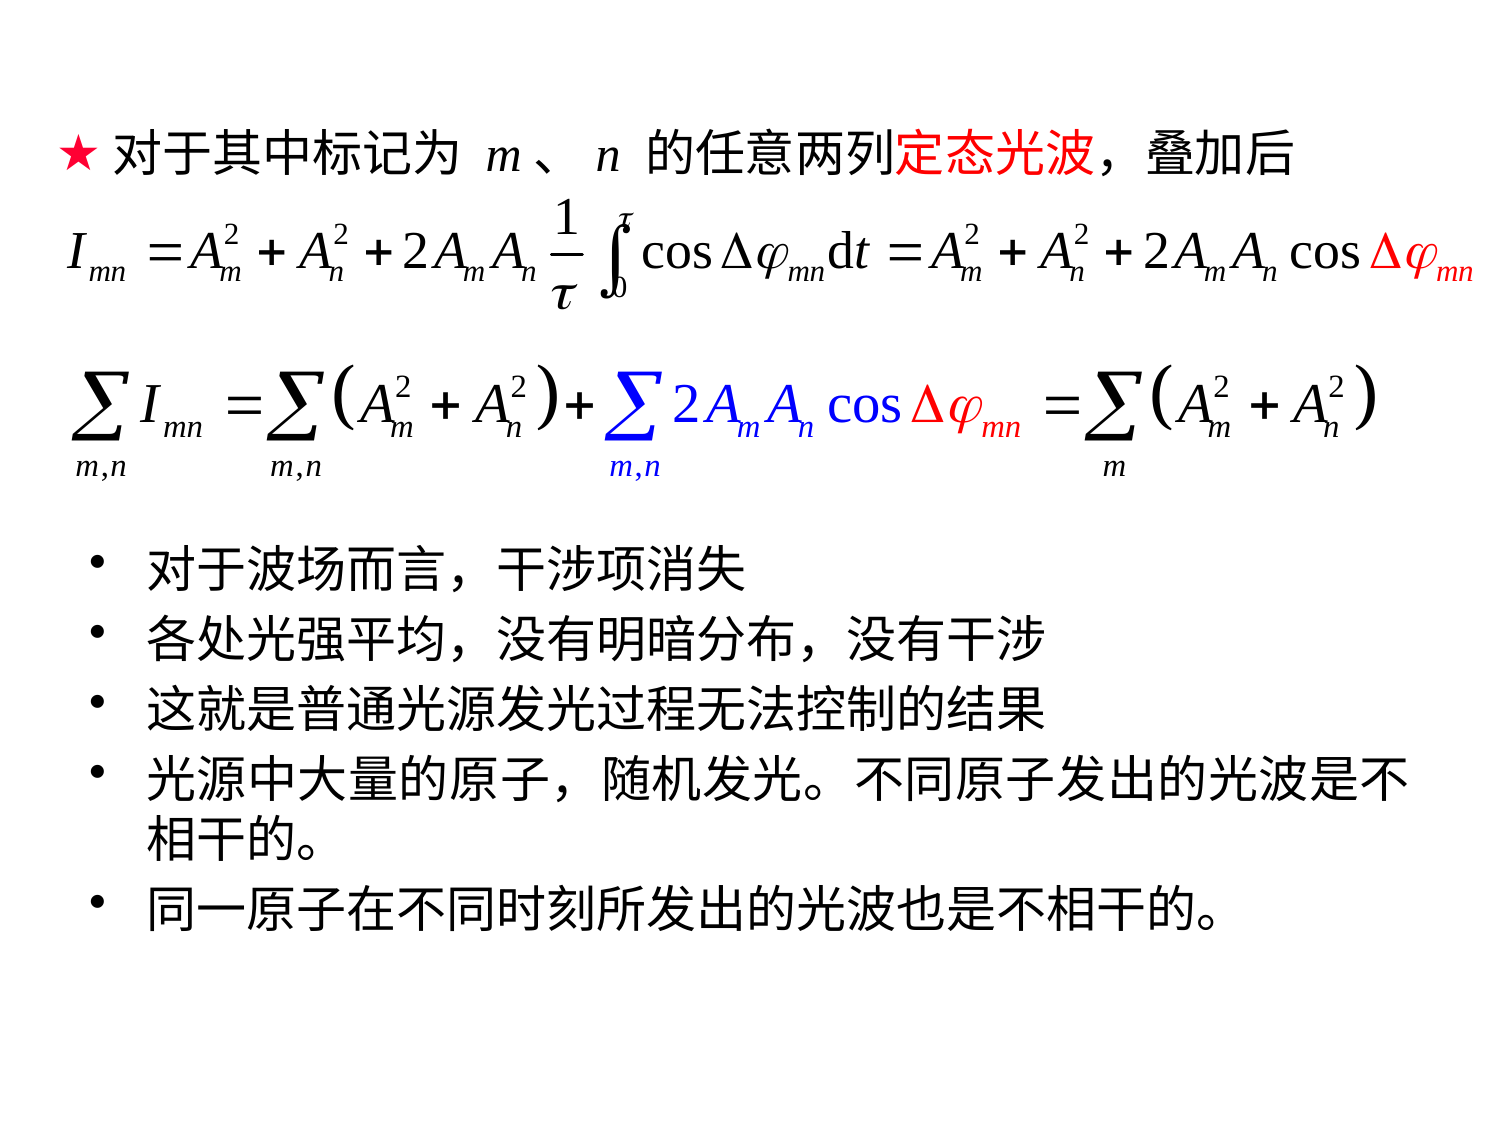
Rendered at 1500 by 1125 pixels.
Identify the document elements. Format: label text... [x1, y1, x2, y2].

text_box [62, 357, 1381, 494]
text_box 对于其中标记为 m、n 的任意两列定态光波，叠加后 [41, 113, 1483, 232]
text_box 对于波场而言，干涉项消失 各处光强平均，没有明暗分布，没有干涉 这就是普通光源发光过程无法控制的结果 光源中大量的原子，随机发光。不同原子发出的光波是不相干的。 同一原子在不同时刻所发出的光波也是不相干的。 [74, 530, 1425, 962]
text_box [57, 183, 1483, 322]
